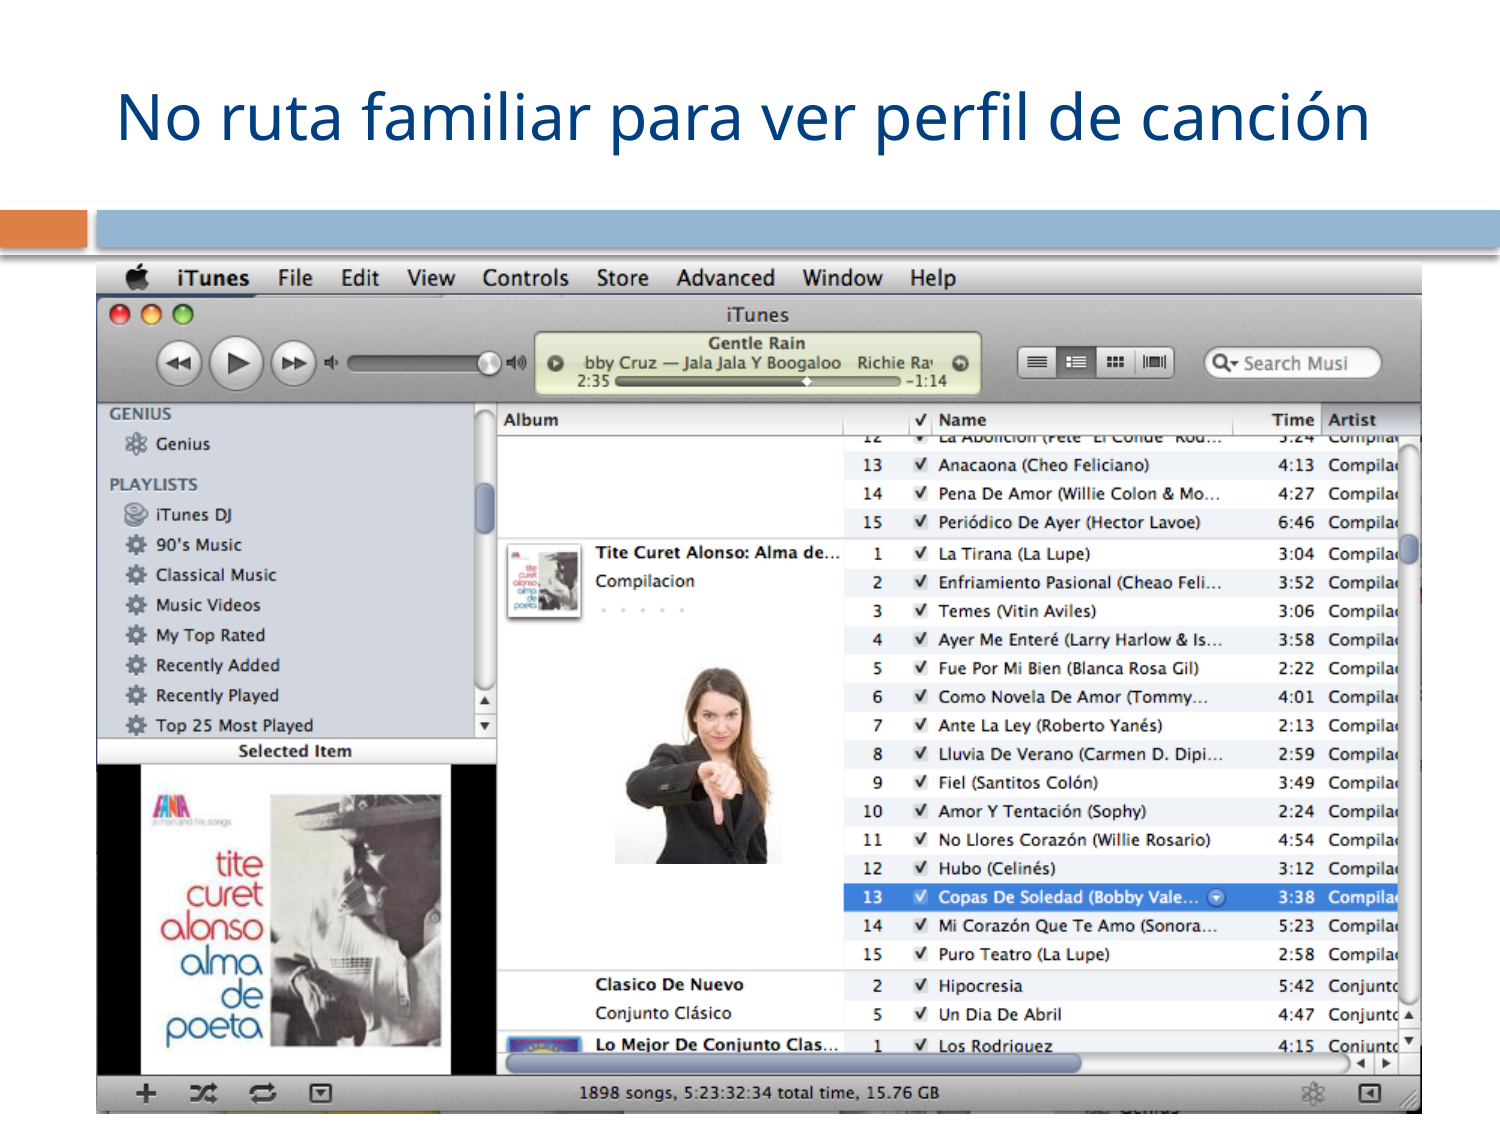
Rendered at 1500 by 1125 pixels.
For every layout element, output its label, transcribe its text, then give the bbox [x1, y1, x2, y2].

title No ruta familiar para ver perfil de canción [100, 32, 1438, 196]
picture [95, 262, 1422, 1115]
